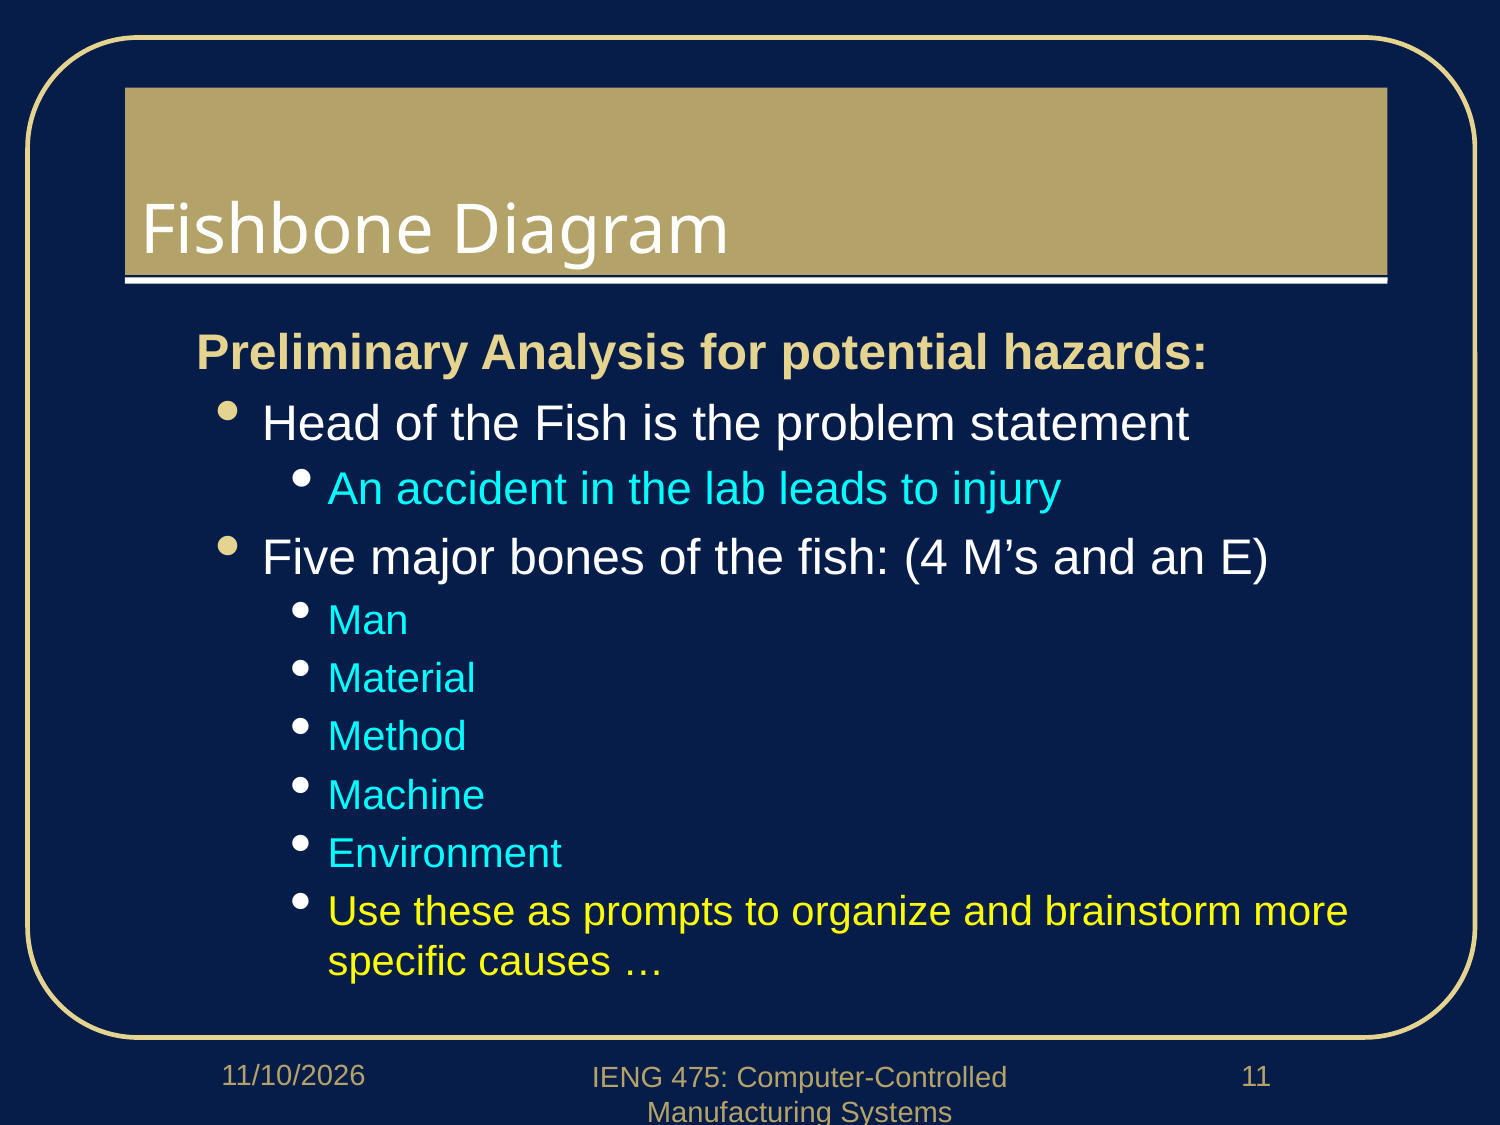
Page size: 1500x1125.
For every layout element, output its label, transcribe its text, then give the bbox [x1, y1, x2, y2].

slide_number 11 [1124, 1049, 1388, 1125]
title Fishbone Diagram [125, 87, 1388, 275]
footer IENG 475: Computer-Controlled Manufacturing Systems [537, 1050, 1063, 1125]
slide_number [124, 1048, 463, 1124]
list Preliminary Analysis for potential hazards: Head of the Fish is the problem statement An accident in the lab leads to injury Five major bones of the fish: (4 M’s and an E) Man Material Method Machine Environment Use these as prompts to organize and brainstorm more specific causes … [125, 312, 1388, 975]
